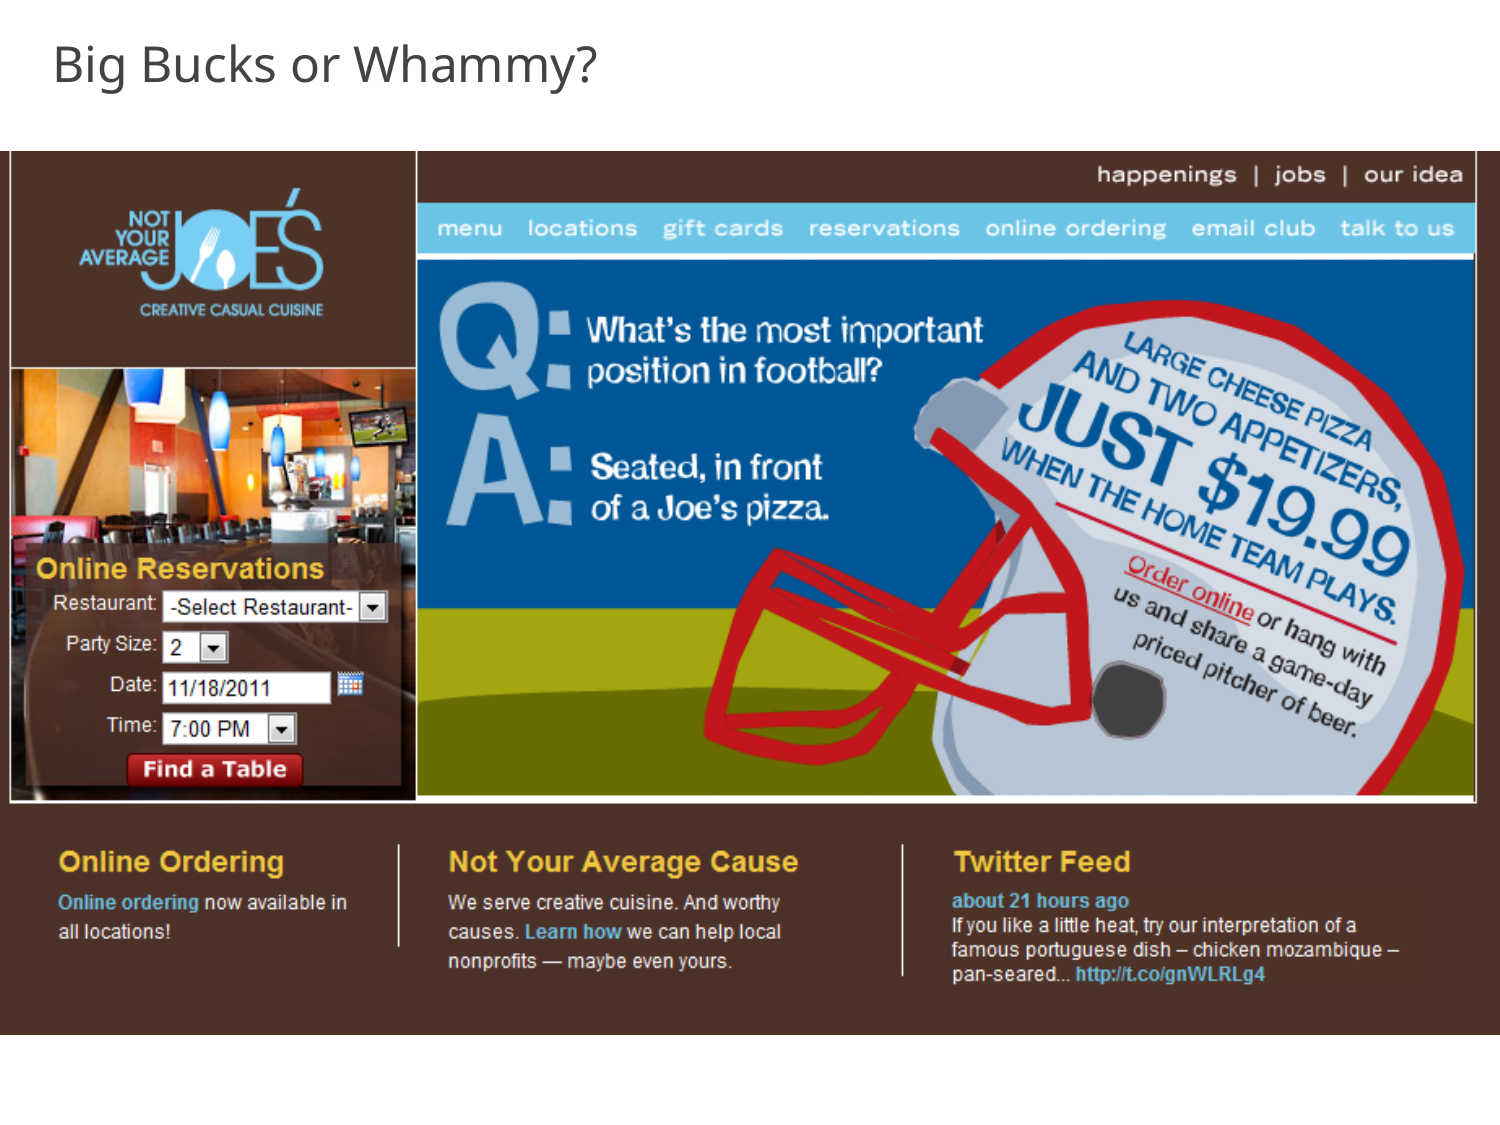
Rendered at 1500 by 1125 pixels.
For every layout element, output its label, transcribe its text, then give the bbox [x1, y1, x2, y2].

title Big Bucks or Whammy? [37, 24, 1400, 100]
picture [0, 151, 1500, 1035]
